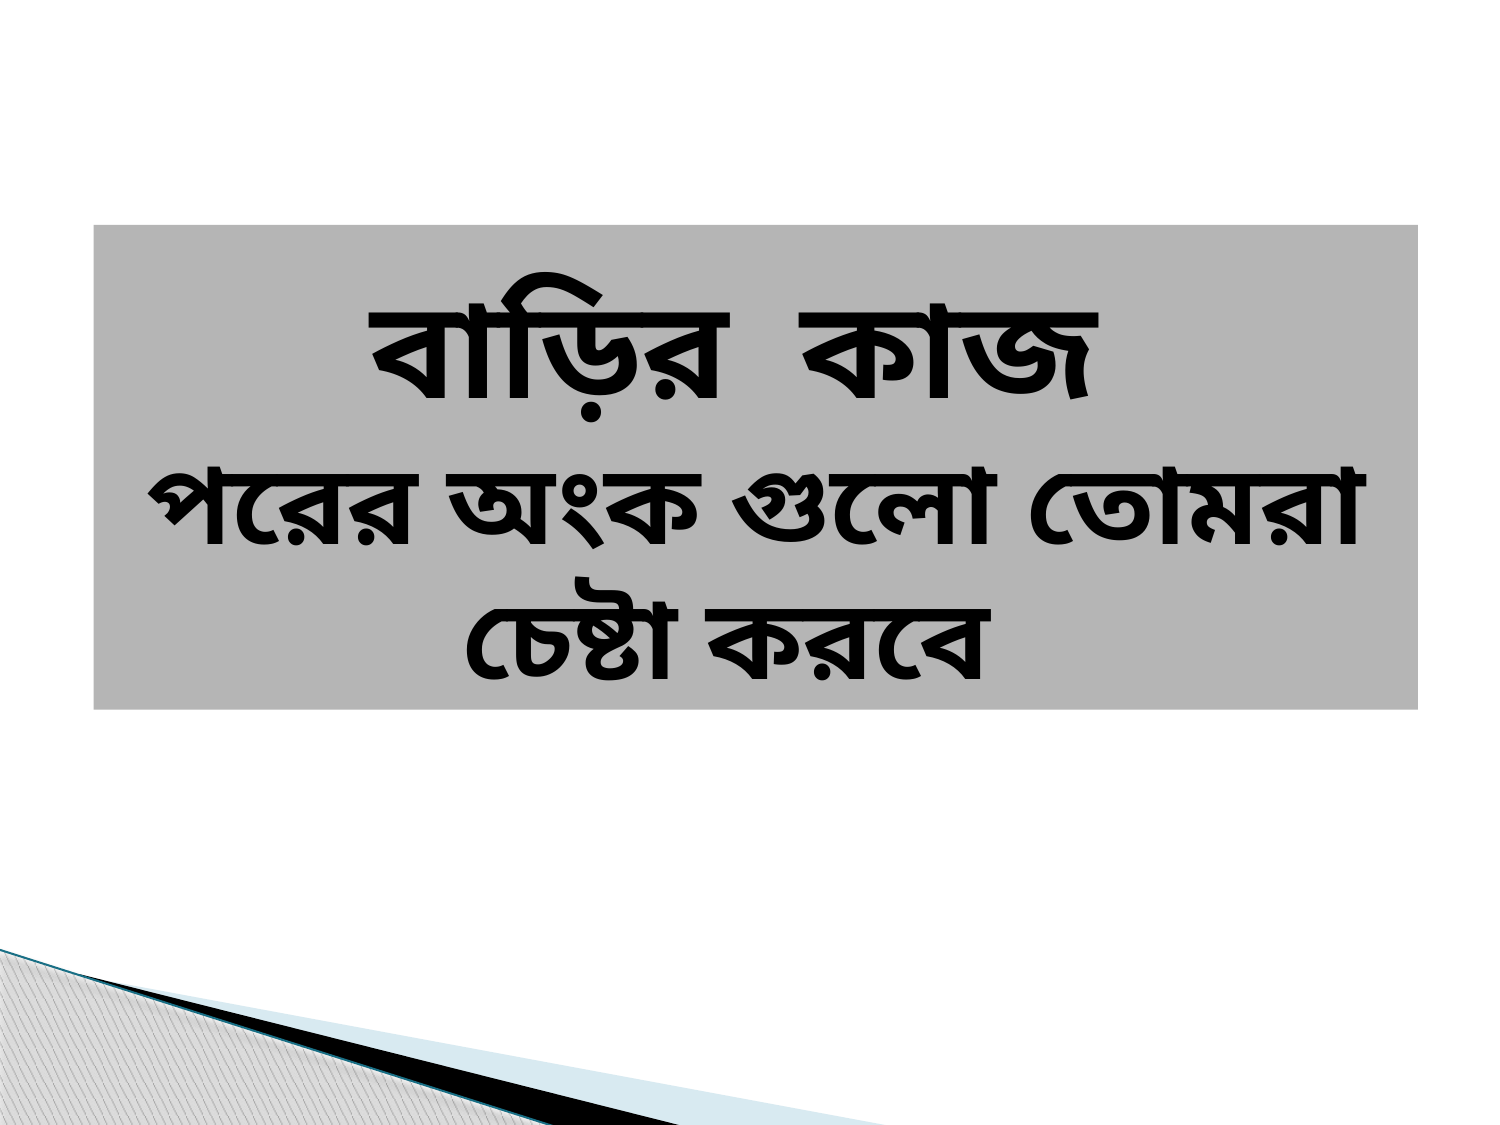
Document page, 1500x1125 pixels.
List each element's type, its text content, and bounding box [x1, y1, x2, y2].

text_box বাড়ির কাজ পরের অংক গুলো তোমরা চেষ্টা করবে [93, 224, 1418, 710]
